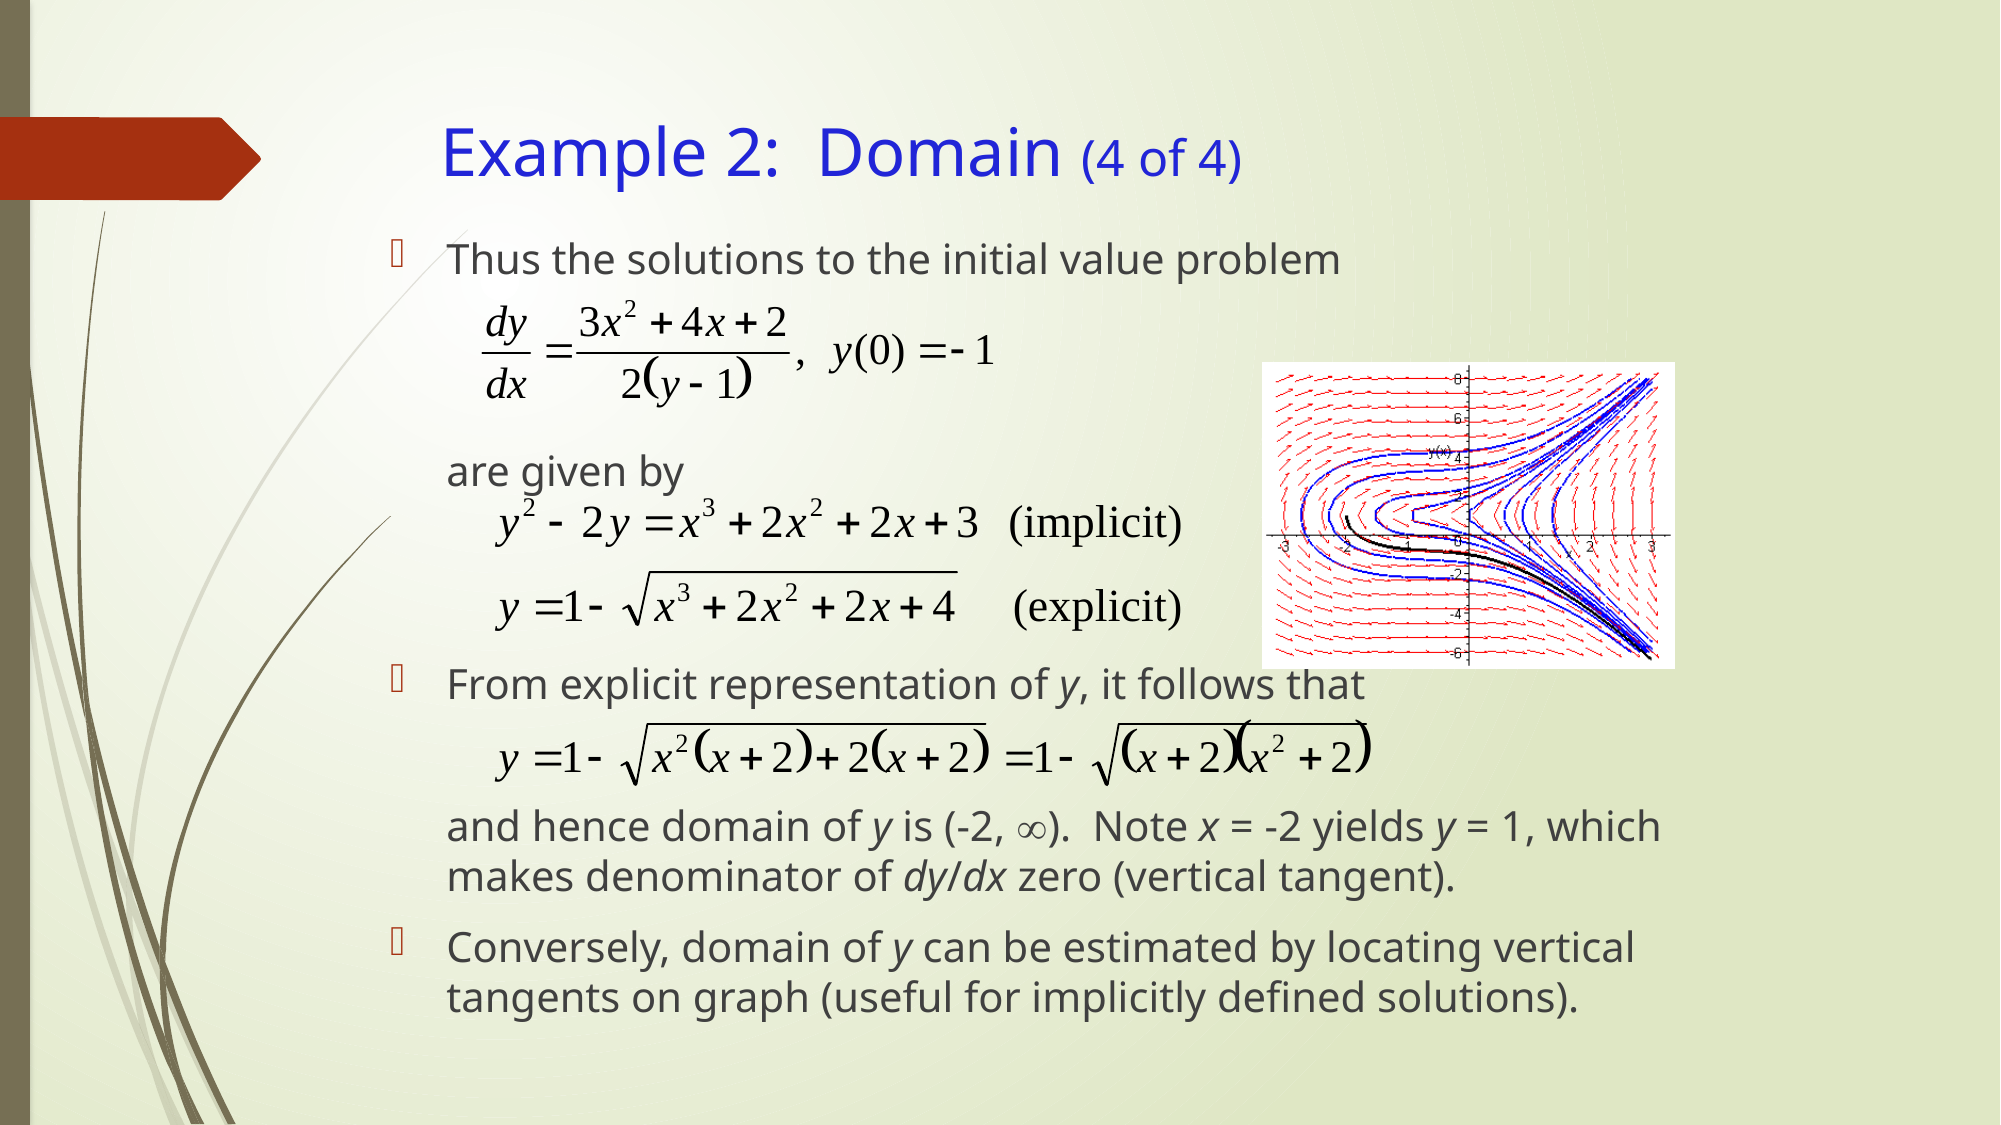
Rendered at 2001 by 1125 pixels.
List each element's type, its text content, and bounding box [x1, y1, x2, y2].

picture [1262, 362, 1676, 669]
title Example 2: Domain (4 of 4) [425, 102, 1888, 313]
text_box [487, 487, 1188, 641]
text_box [487, 712, 1375, 796]
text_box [474, 287, 1000, 416]
list Thus the solutions to the initial value problem are given by From explicit representation of y, it follows that and hence domain of y is (-2, ). Note x = -2 yields y = 1, which makes denominator of dy/dx zero (vertical tangent). Conversely, domain of y can be estimated by locating vertical tangents on graph (useful for implicitly defined solutions). [375, 224, 1699, 1075]
